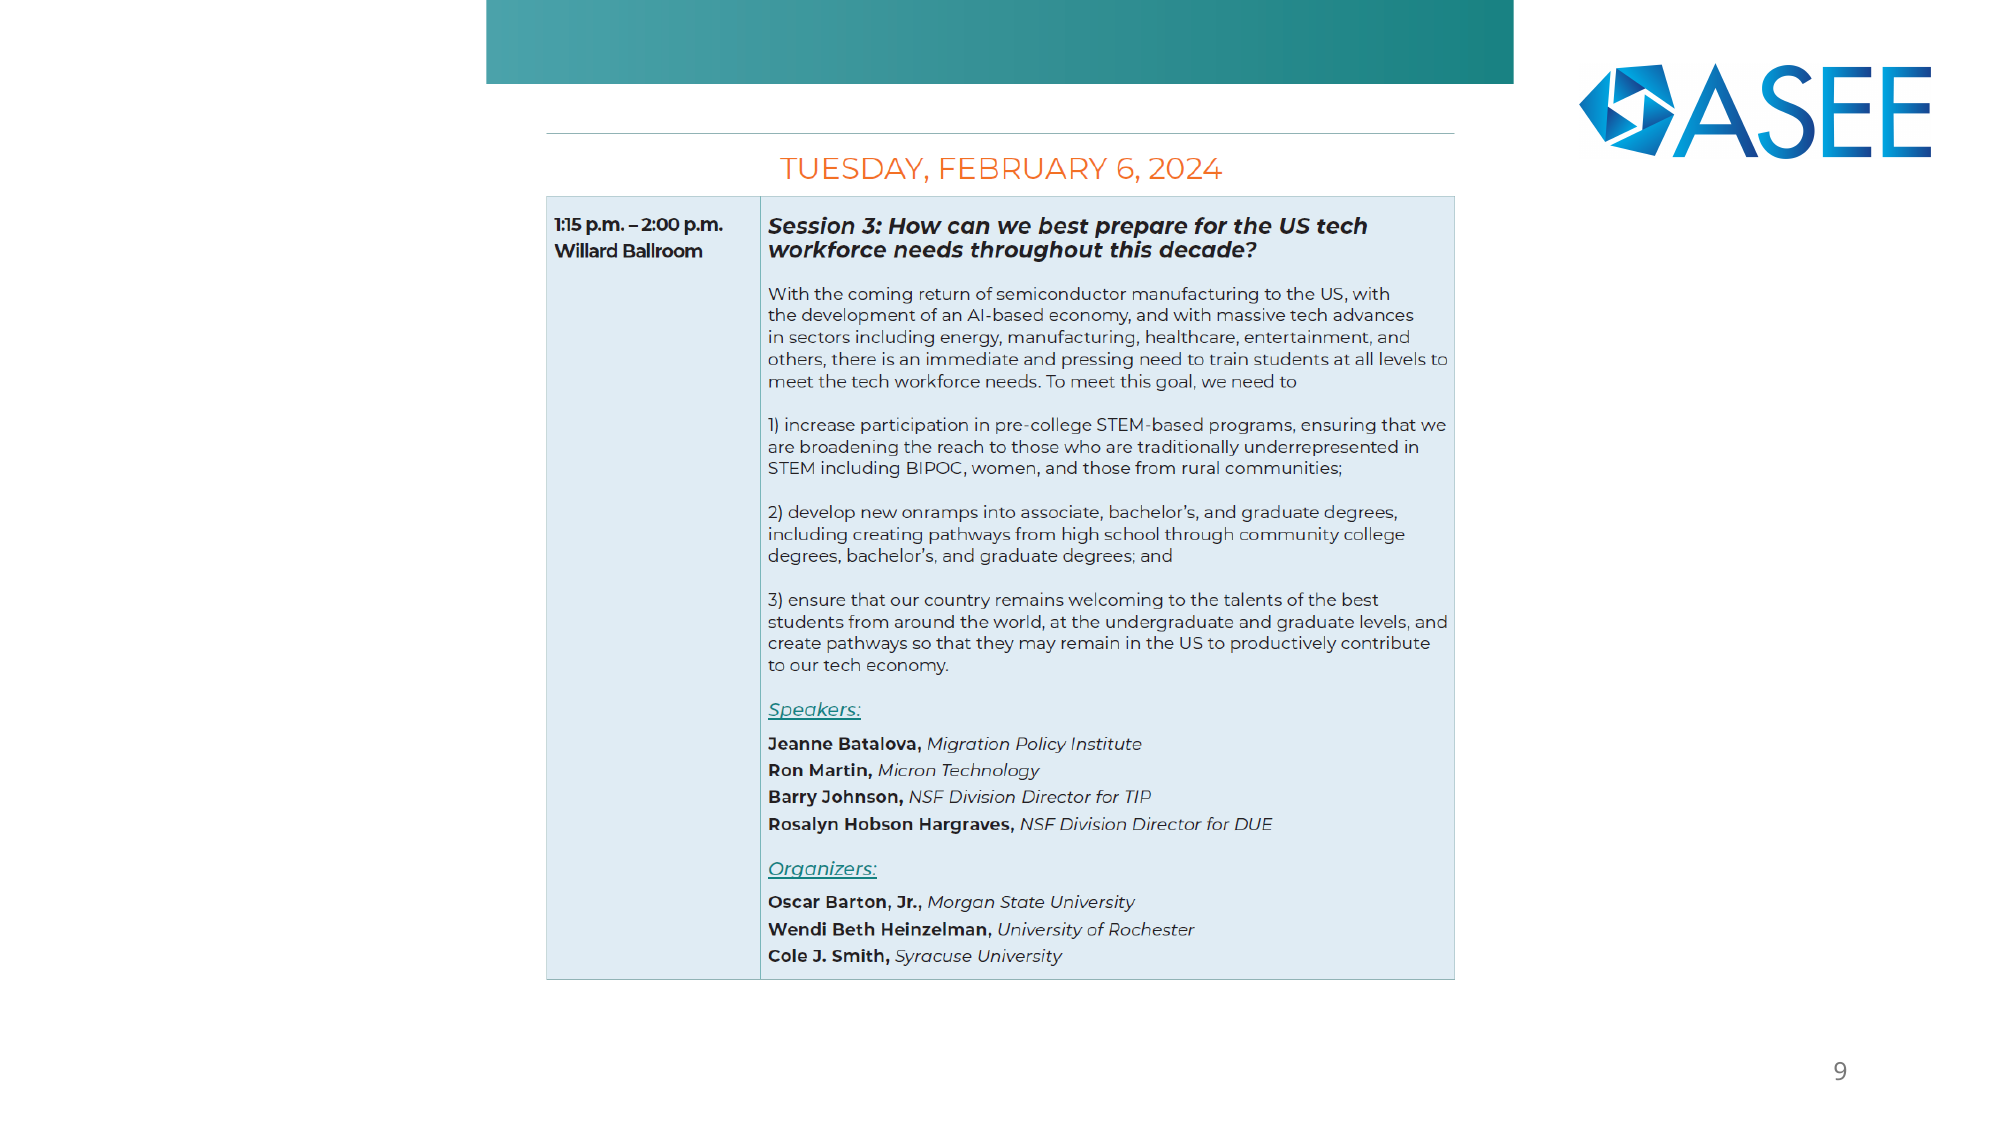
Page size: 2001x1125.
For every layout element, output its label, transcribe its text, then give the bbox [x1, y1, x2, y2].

picture [485, 0, 1514, 1125]
slide_number 9 [1514, 1042, 1863, 1103]
picture [1578, 62, 1931, 160]
